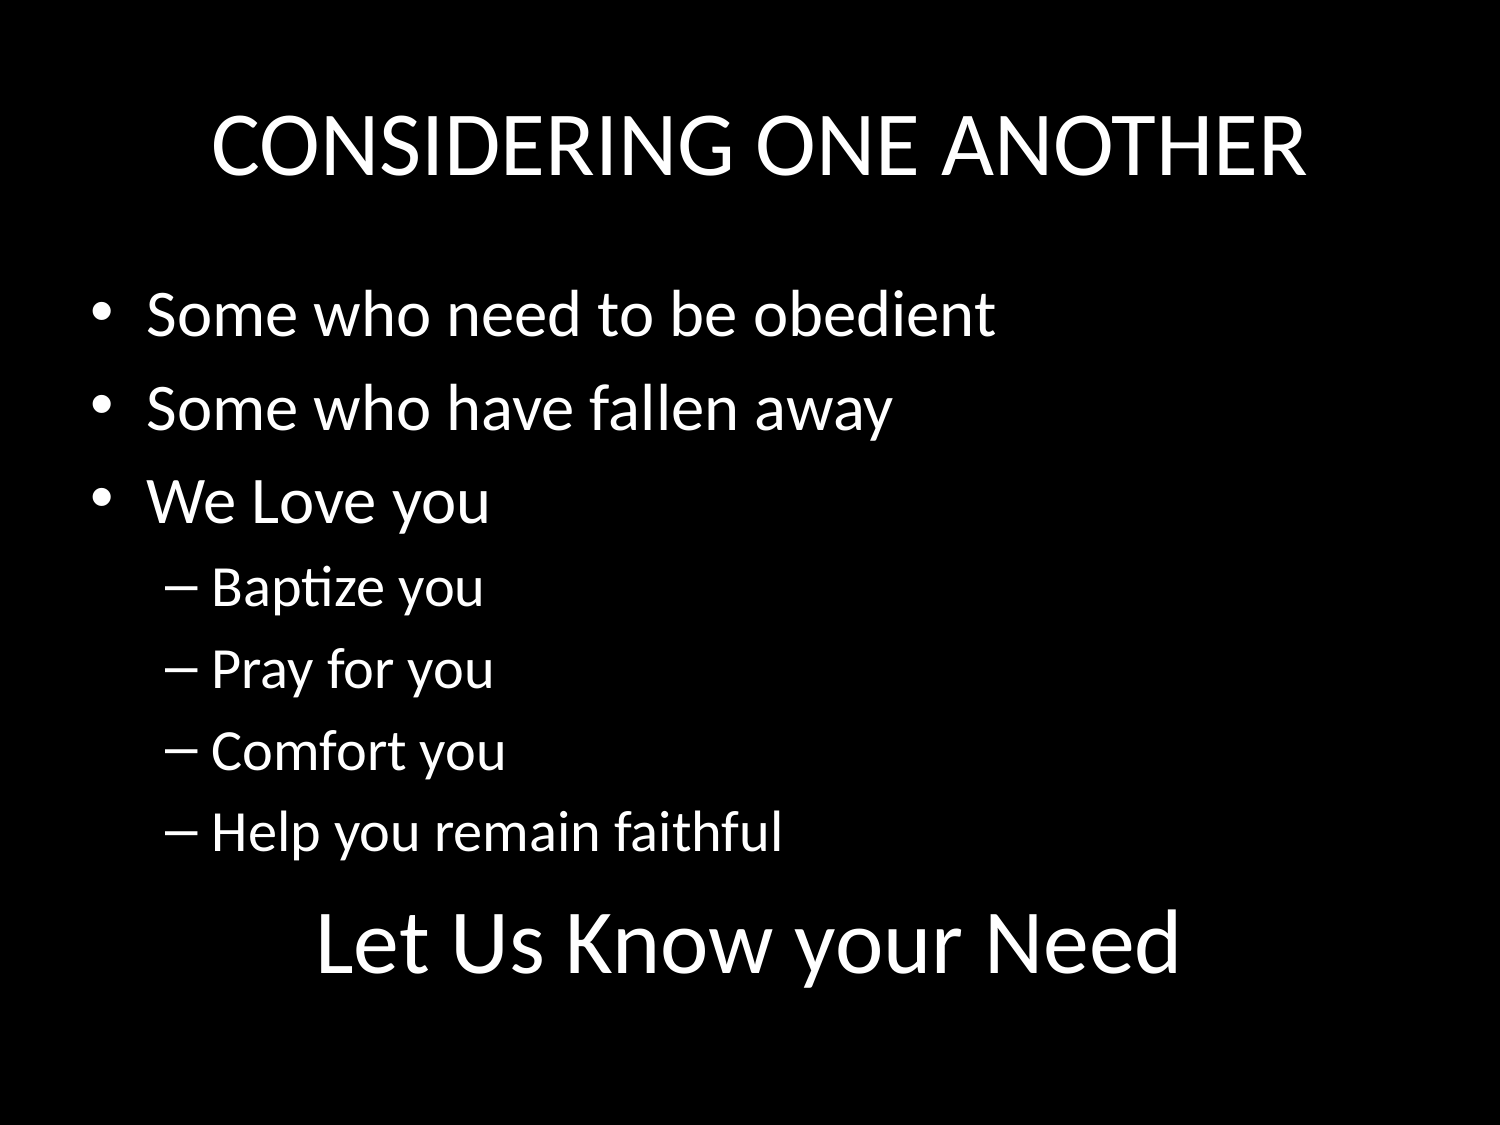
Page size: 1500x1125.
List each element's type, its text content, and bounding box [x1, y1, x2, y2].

list Some who need to be obedient Some who have fallen away We Love you Baptize you Pray for you Comfort you Help you remain faithful Let Us Know your Need [75, 262, 1425, 1005]
title CONSIDERING ONE ANOTHER [75, 45, 1425, 233]
